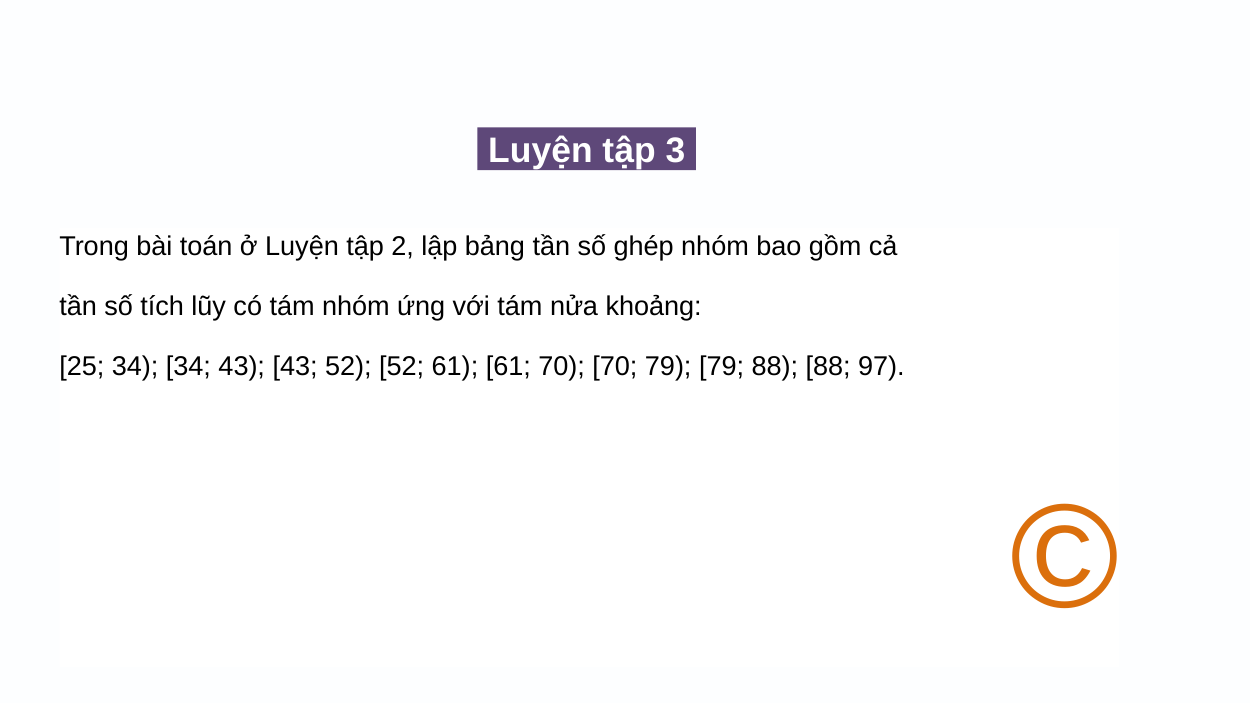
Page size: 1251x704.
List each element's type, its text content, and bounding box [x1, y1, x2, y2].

text_box Luyện tập 3 [477, 127, 696, 171]
text_box Trong bài toán ở Luyện tập 2, lập bảng tần số ghép nhóm bao gồm cả tần số tích lũy có tám nhóm ứng với tám nửa khoảng: [25; 34); [34; 43); [43; 52); [52; 61); [61; 70); [70; 79); [79; 88); [88; 97). © [59, 228, 1120, 668]
